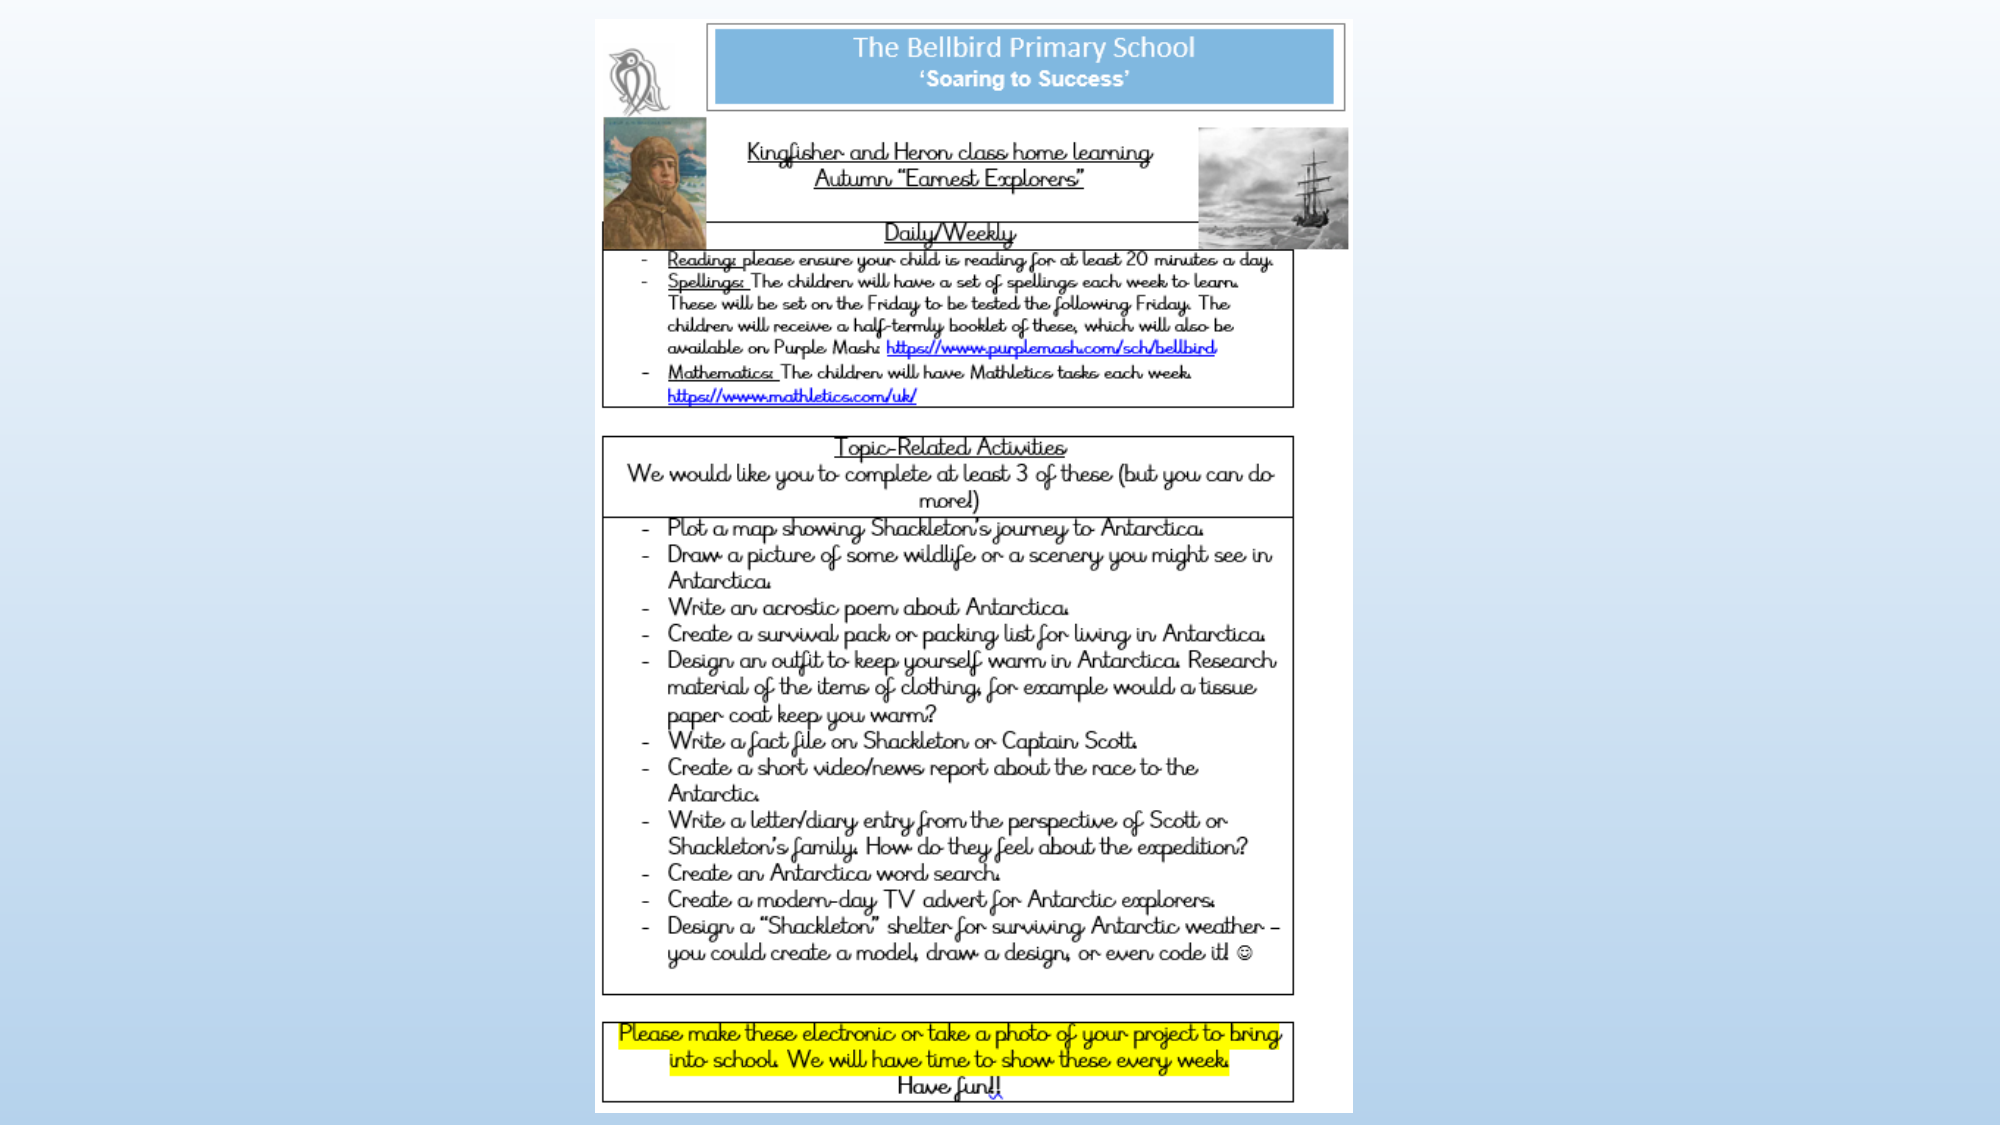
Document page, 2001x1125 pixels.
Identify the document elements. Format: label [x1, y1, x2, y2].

picture [595, 19, 1353, 1113]
